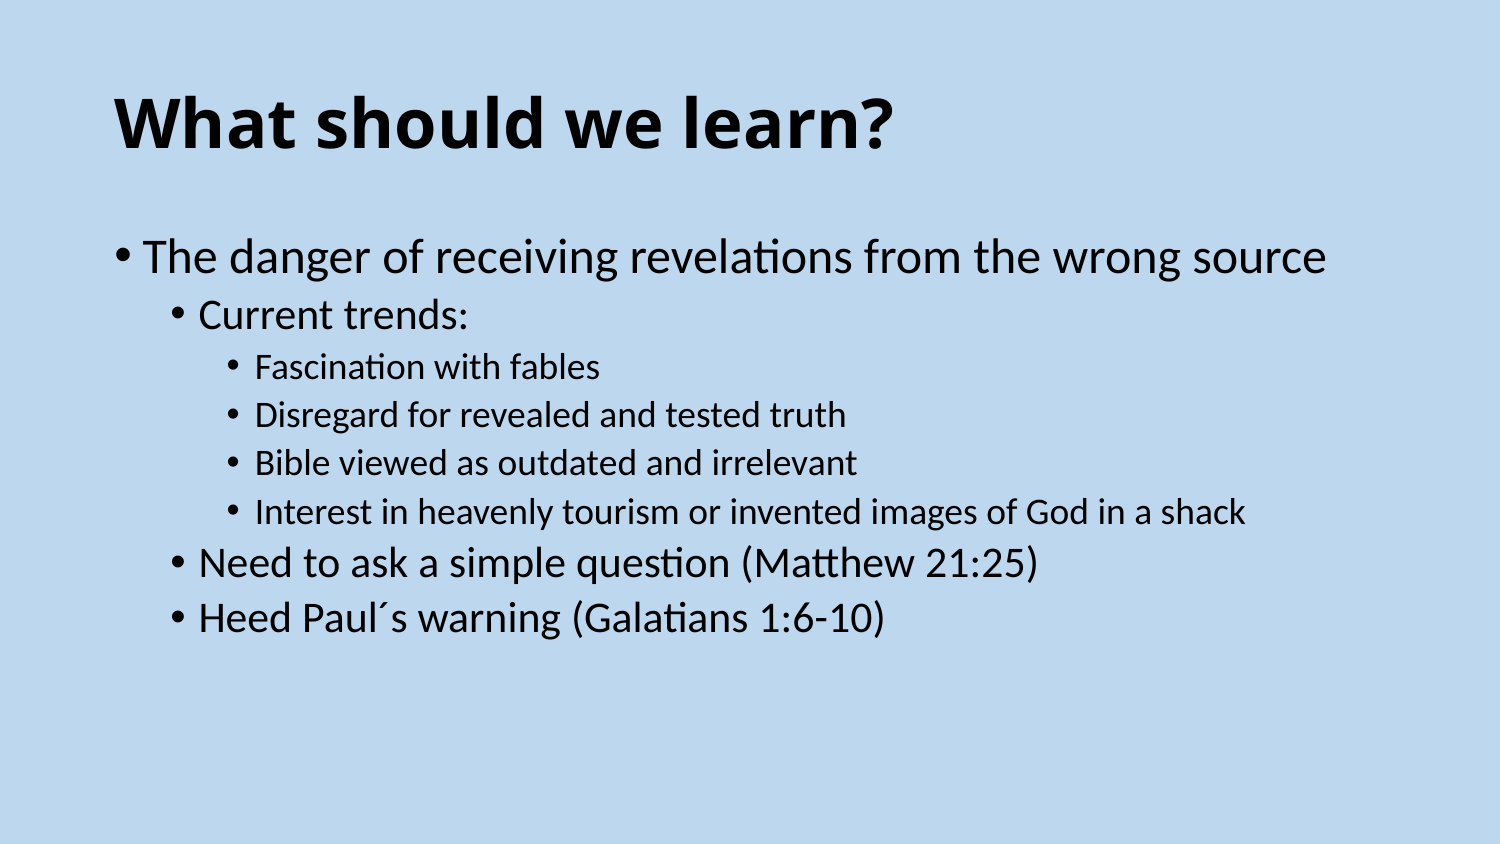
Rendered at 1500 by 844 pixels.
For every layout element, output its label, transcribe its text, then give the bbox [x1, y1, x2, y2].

title What should we learn? [103, 44, 1397, 208]
list The danger of receiving revelations from the wrong source Current trends: Fascination with fables Disregard for revealed and tested truth Bible viewed as outdated and irrelevant Interest in heavenly tourism or invented images of God in a shack Need to ask a simple question (Matthew 21:25) Heed Paul´s warning (Galatians 1:6-10) [103, 224, 1397, 760]
